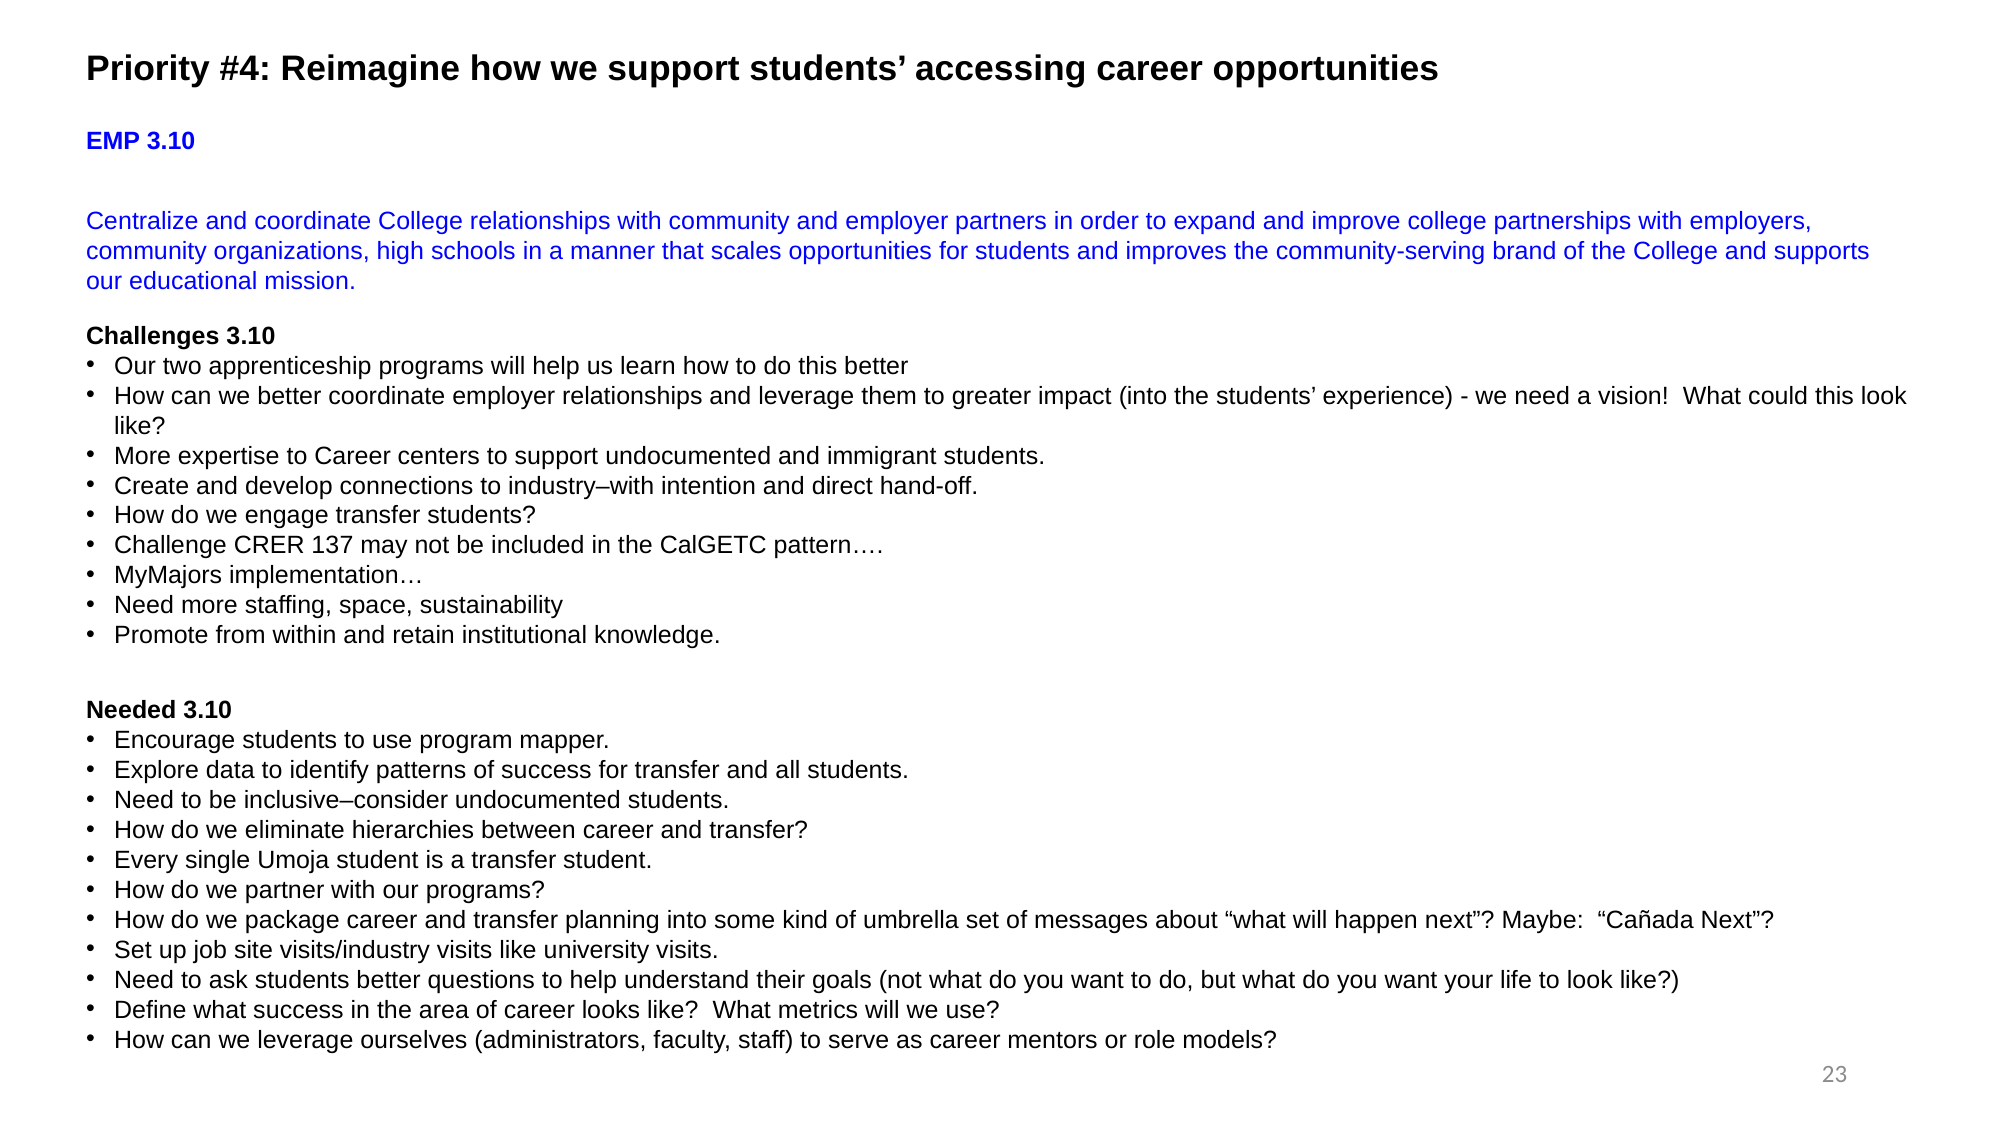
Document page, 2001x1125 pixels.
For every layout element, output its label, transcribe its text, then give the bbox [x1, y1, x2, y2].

slide_number 23 [1412, 1061, 1863, 1103]
text_box Priority #4: Reimagine how we support students’ accessing career opportunities EMP 3.10 Centralize and coordinate College relationships with community and employer partners in order to expand and improve college partnerships with employers, community organizations, high schools in a manner that scales opportunities for students and improves the community-serving brand of the College and supports our educational mission. Challenges 3.10 Our two apprenticeship programs will help us learn how to do this better How can we better coordinate employer relationships and leverage them to greater impact (into the students’ experience) - we need a vision! What could this look like? More expertise to Career centers to support undocumented and immigrant students. Create and develop connections to industry–with intention and direct hand-off. How do we engage transfer students? Challenge CRER 137 may not be included in the CalGETC pattern…. MyMajors implementation… Need more staffing, space, sustainability Promote from within and retain institutional knowledge. Needed 3.10 Encourage students to use program mapper. Explore data to identify patterns of success for transfer and all students. Need to be inclusive–consider undocumented students. How do we eliminate hierarchies between career and transfer? Every single Umoja student is a transfer student. How do we partner with our programs? How do we package career and transfer planning into some kind of umbrella set of messages about “what will happen next”? Maybe: “Cañada Next”? Set up job site visits/industry visits like university visits. Need to ask students better questions to help understand their goals (not what do you want to do, but what do you want your life to look like?) Define what success in the area of career looks like? What metrics will we use? How can we leverage ourselves (administrators, faculty, staff) to serve as career mentors or role models? [71, 37, 1929, 1061]
